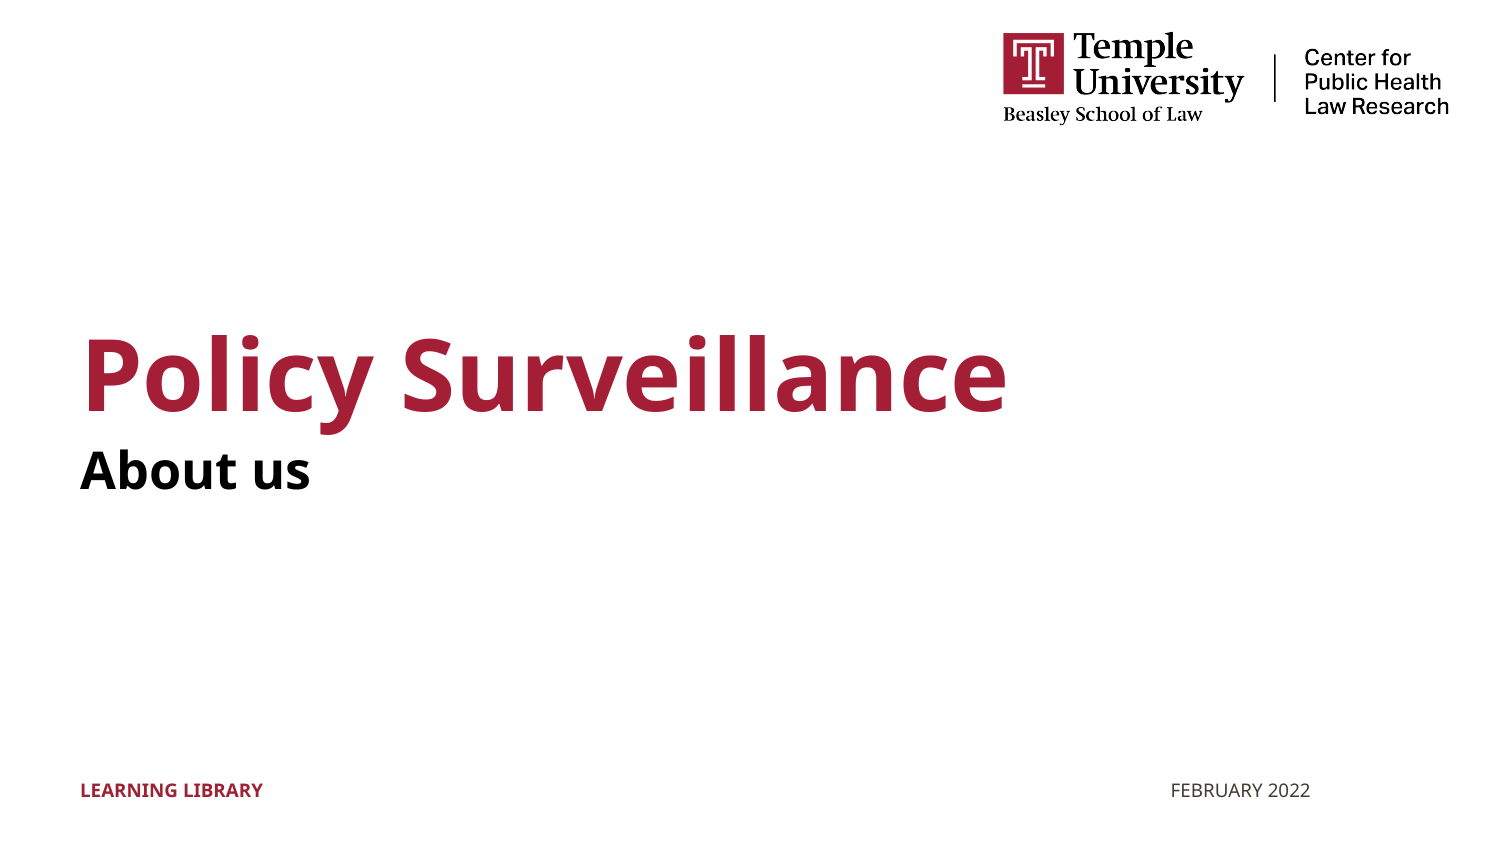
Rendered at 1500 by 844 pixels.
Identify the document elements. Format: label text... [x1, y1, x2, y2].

picture [999, 14, 1500, 160]
title Policy Surveillance [65, 185, 1347, 447]
subtitle About us [65, 422, 1072, 553]
text_box LEARNING LIBRARY [65, 763, 564, 819]
text_box FEBRUARY 2022 [1155, 763, 1472, 819]
